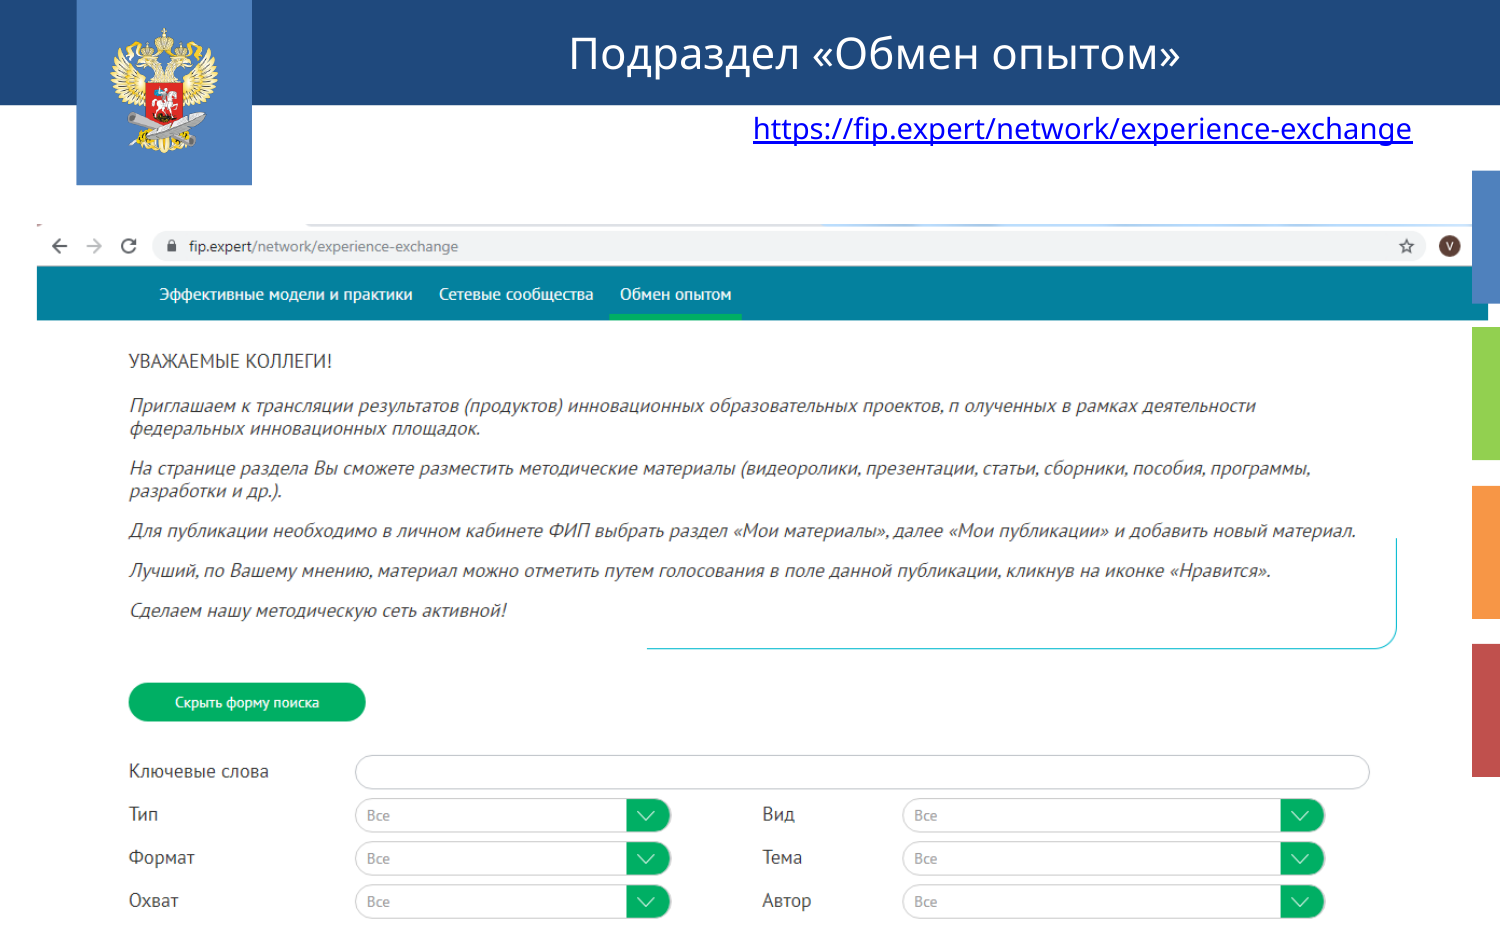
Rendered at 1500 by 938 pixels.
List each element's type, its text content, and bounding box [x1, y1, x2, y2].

text_box https://fip.expert/network/experience-exchange [738, 102, 1489, 158]
picture [478, 292, 484, 299]
picture [681, 292, 687, 299]
picture [232, 292, 238, 299]
picture [629, 290, 636, 298]
picture [368, 292, 378, 299]
picture [638, 292, 656, 299]
picture [719, 292, 730, 299]
picture [287, 292, 302, 302]
picture [36, 223, 1471, 266]
picture [487, 292, 496, 299]
picture [270, 292, 283, 299]
picture [250, 292, 258, 299]
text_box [1471, 170, 1500, 778]
picture [313, 292, 324, 299]
picture [167, 289, 187, 303]
picture [241, 292, 247, 299]
text_box Подраздел «Обмен опытом» [553, 18, 1197, 86]
picture [551, 292, 557, 301]
picture [658, 292, 664, 299]
picture [110, 28, 218, 153]
picture [331, 292, 338, 299]
picture [405, 292, 412, 299]
picture [538, 292, 548, 299]
picture [36, 314, 1489, 928]
picture [529, 289, 535, 299]
picture [199, 292, 209, 299]
picture [218, 292, 229, 299]
picture [387, 292, 402, 299]
